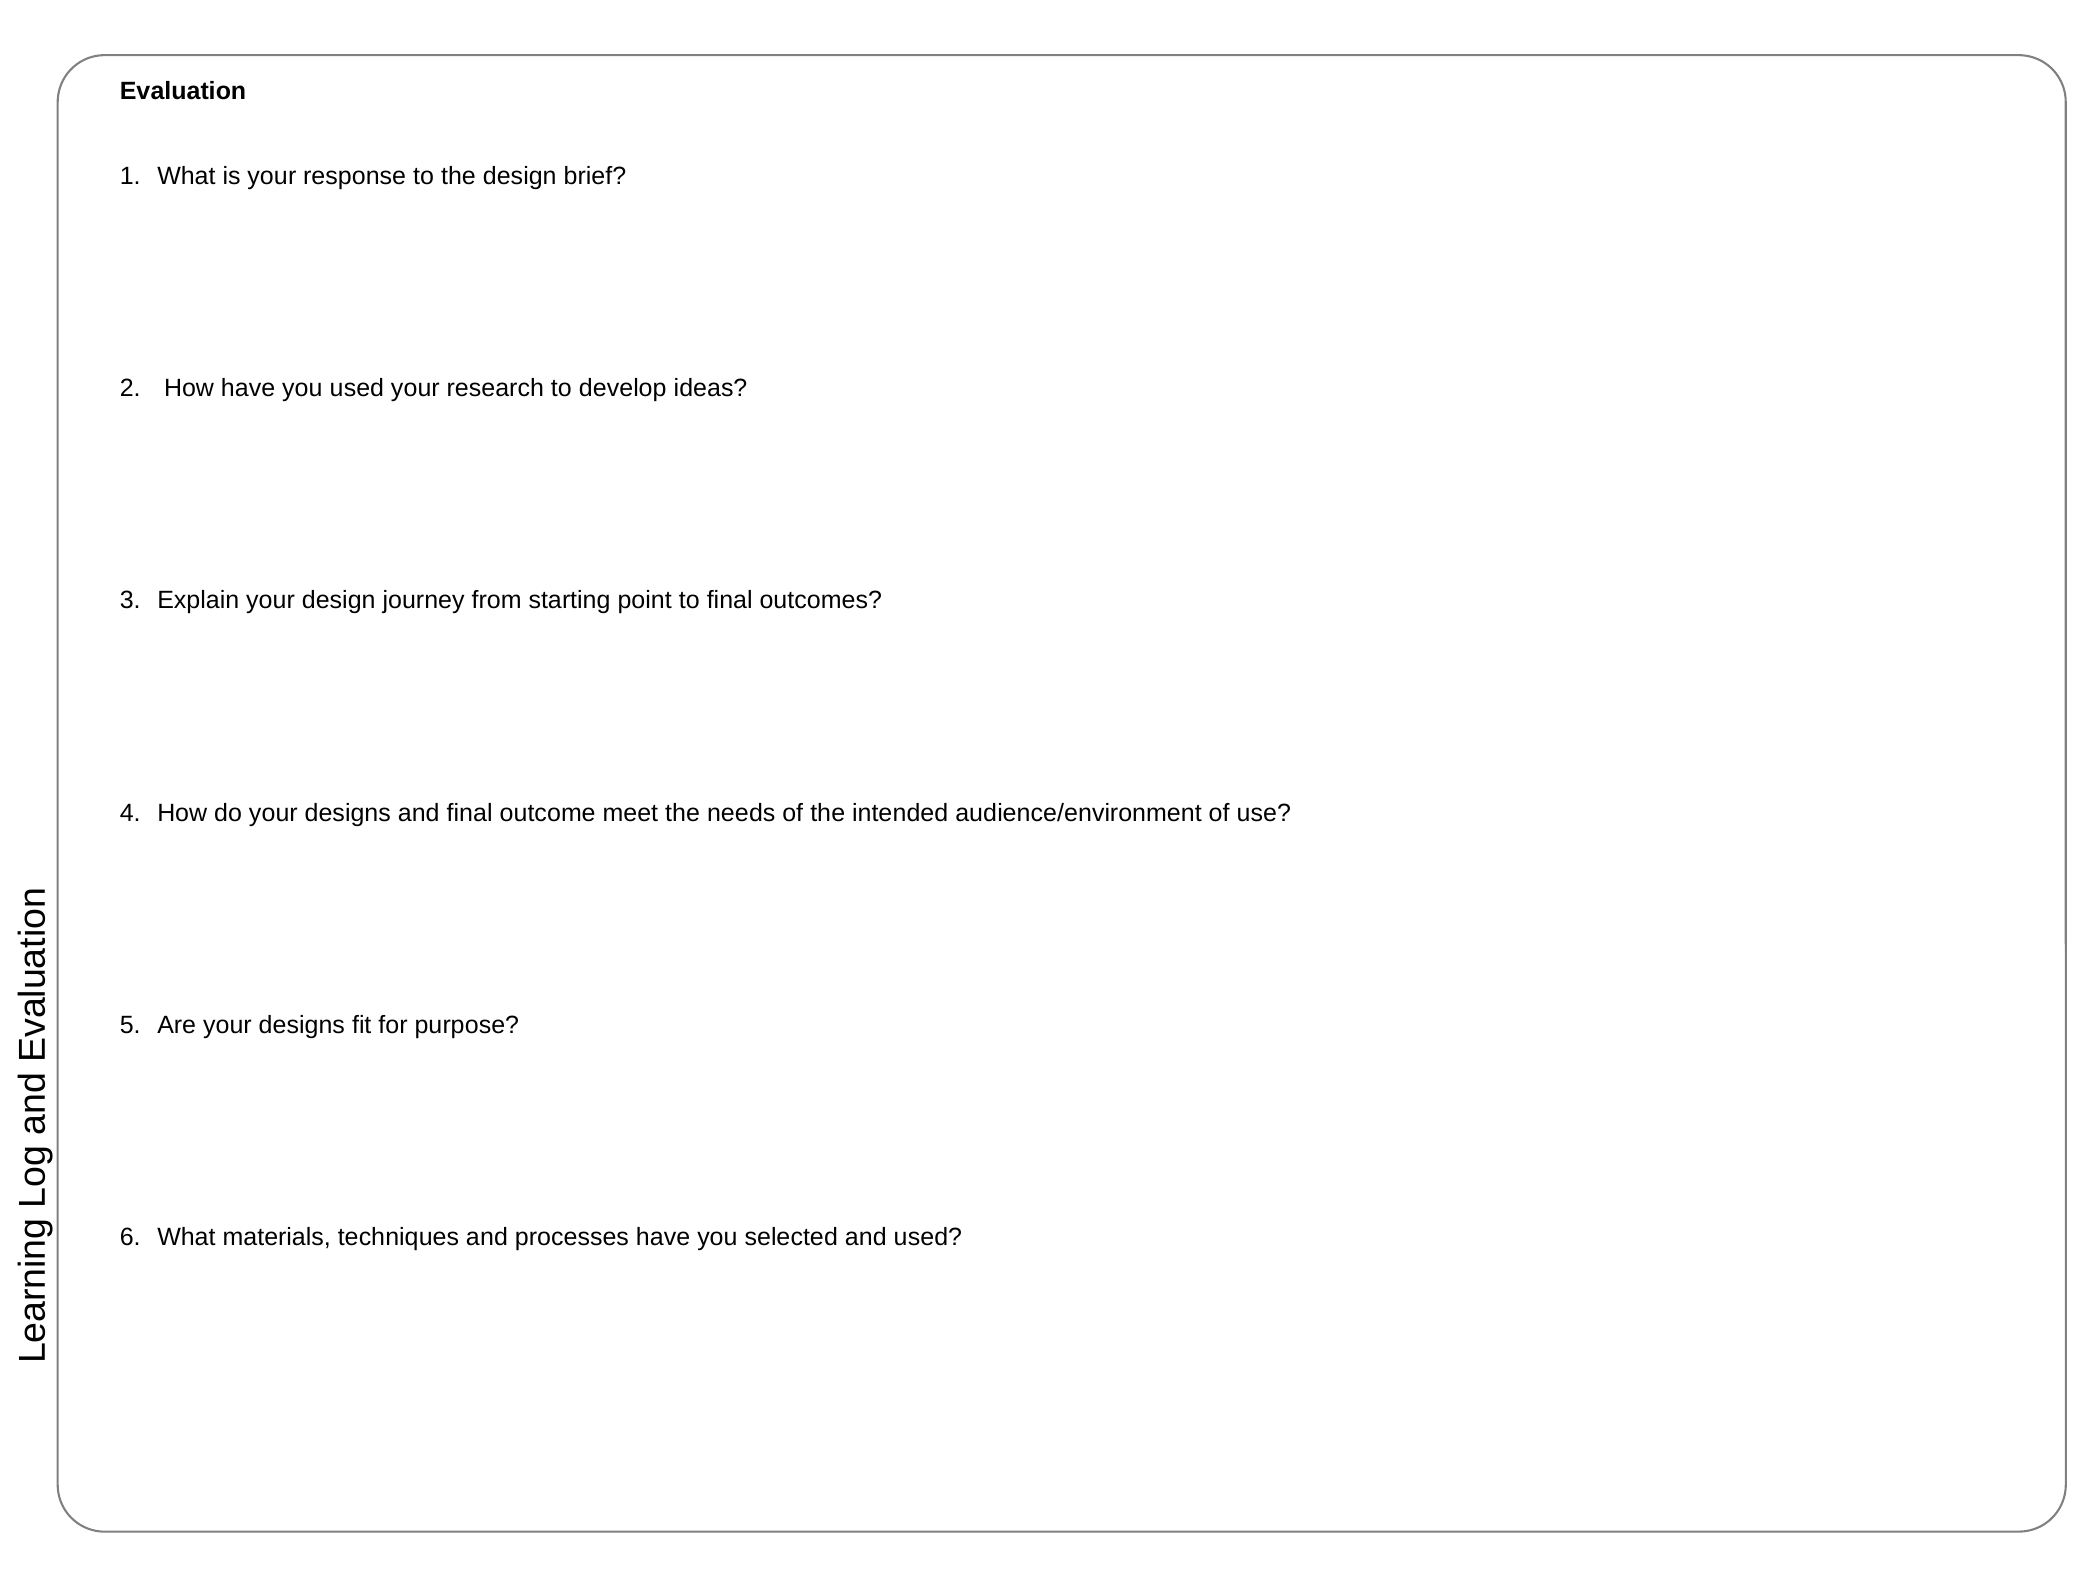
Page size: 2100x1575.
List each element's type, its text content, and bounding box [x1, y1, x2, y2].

text_box Learning Log and Evaluation [0, 90, 60, 1379]
text_box Evaluation What is your response to the design brief? How have you used your research to develop ideas? Explain your design journey from starting point to final outcomes? How do your designs and final outcome meet the needs of the intended audience/environment of use? Are your designs fit for purpose? What materials, techniques and processes have you selected and used? [104, 66, 1984, 1386]
